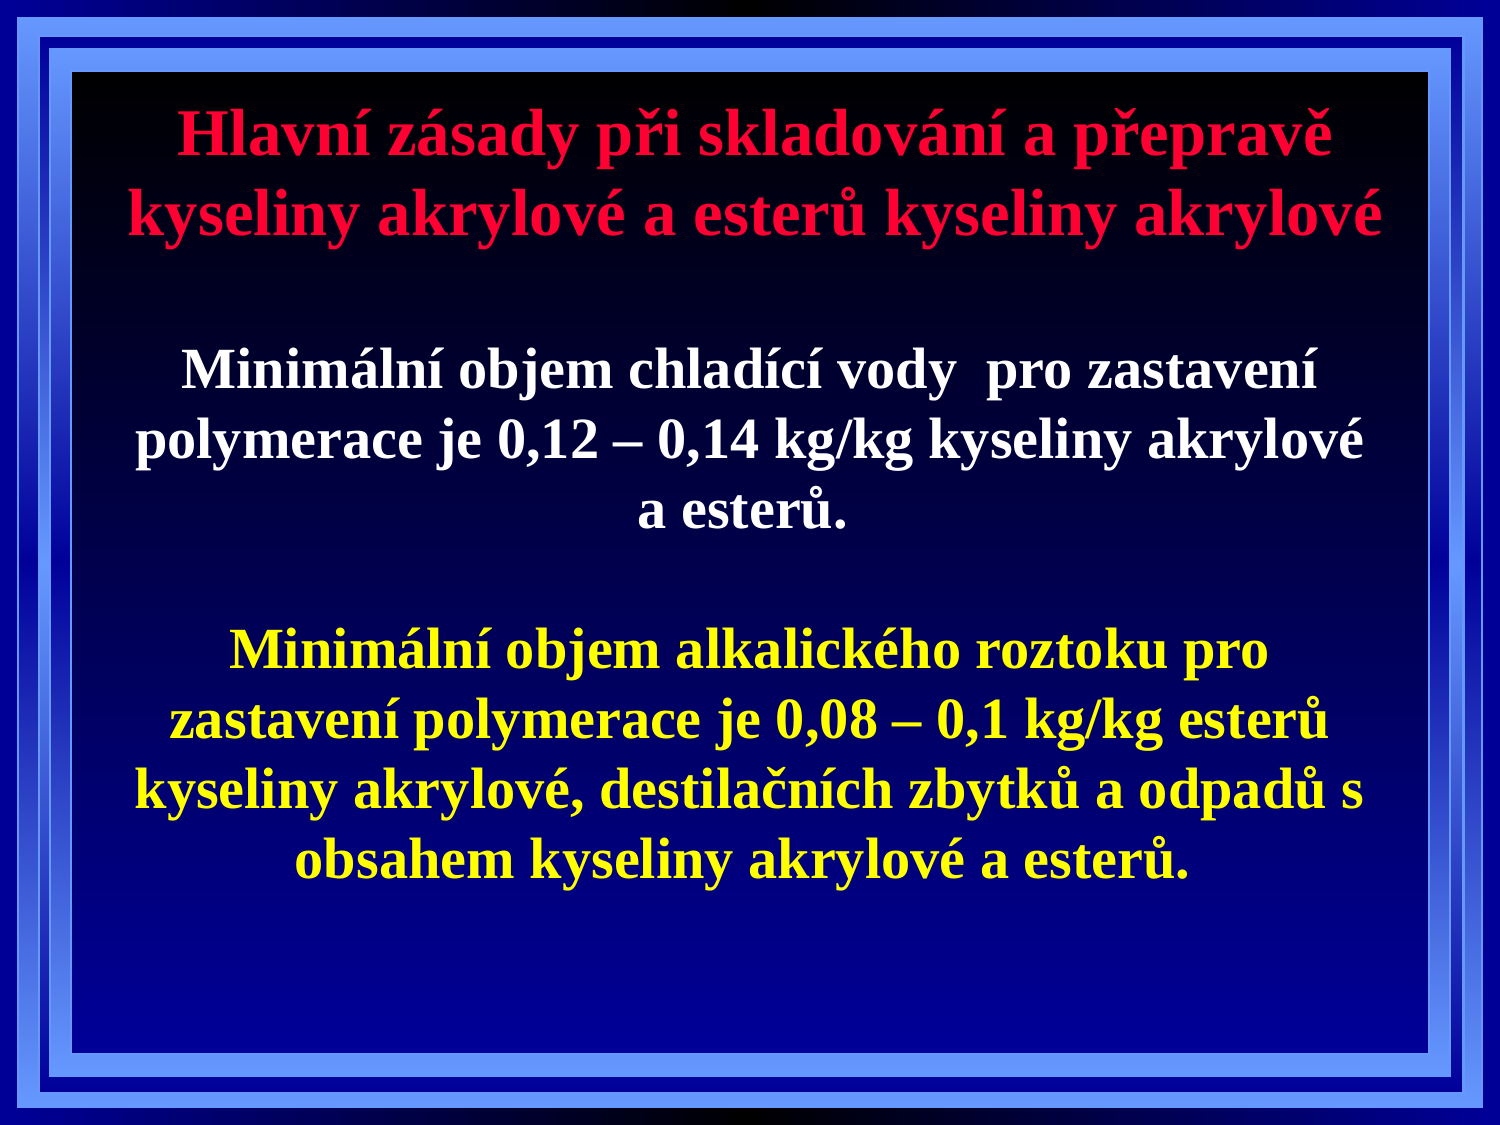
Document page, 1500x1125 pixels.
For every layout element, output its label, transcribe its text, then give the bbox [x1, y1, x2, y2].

text_box Minimální objem chladící vody pro zastavení polymerace je 0,12 – 0,14 kg/kg kyseliny akrylové a esterů. Minimální objem alkalického roztoku pro zastavení polymerace je 0,08 – 0,1 kg/kg esterů kyseliny akrylové, destilačních zbytků a odpadů s obsahem kyseliny akrylové a esterů. [99, 287, 1400, 1050]
title Hlavní zásady při skladování a přepravě kyseliny akrylové a esterů kyseliny akrylové [87, 75, 1425, 263]
